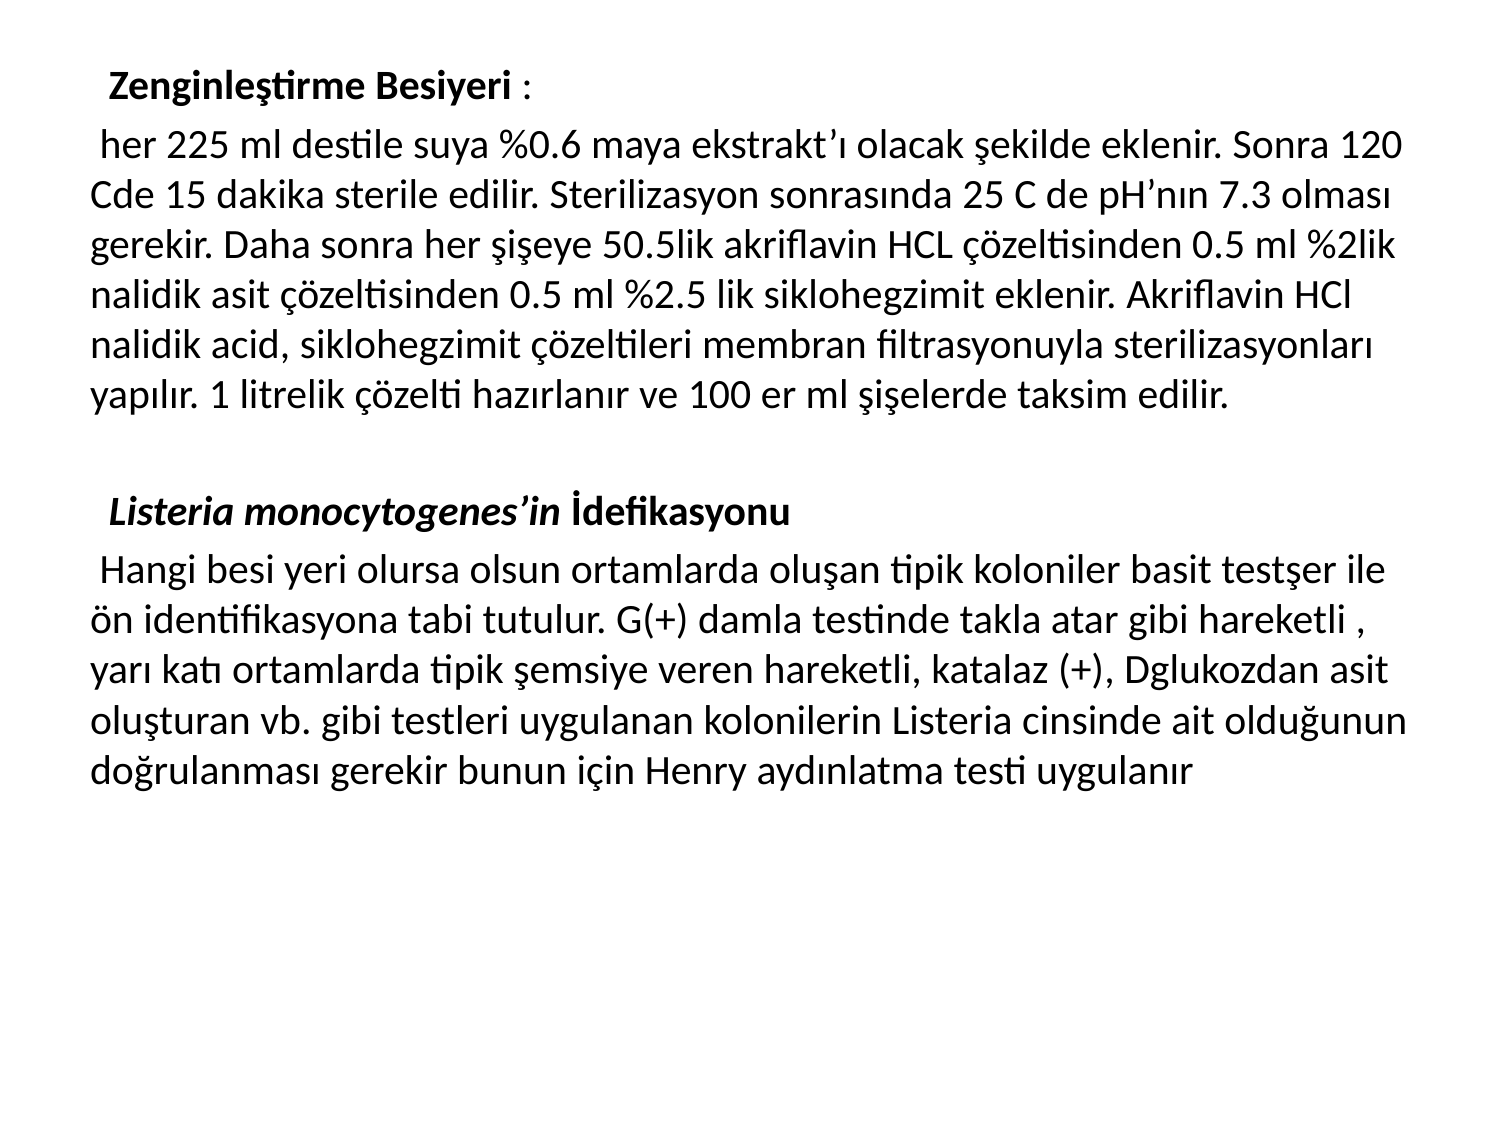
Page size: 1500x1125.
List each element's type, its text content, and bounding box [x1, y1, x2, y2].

list Zenginleştirme Besiyeri : her 225 ml destile suya %0.6 maya ekstrakt’ı olacak şekilde eklenir. Sonra 120 Cde 15 dakika sterile edilir. Sterilizasyon sonrasında 25 C de pH’nın 7.3 olması gerekir. Daha sonra her şişeye 50.5lik akriflavin HCL çözeltisinden 0.5 ml %2lik nalidik asit çözeltisinden 0.5 ml %2.5 lik siklohegzimit eklenir. Akriflavin HCl nalidik acid, siklohegzimit çözeltileri membran filtrasyonuyla sterilizasyonları yapılır. 1 litrelik çözelti hazırlanır ve 100 er ml şişelerde taksim edilir. Listeria monocytogenes’in İdefikasyonu Hangi besi yeri olursa olsun ortamlarda oluşan tipik koloniler basit testşer ile ön identifikasyona tabi tutulur. G(+) damla testinde takla atar gibi hareketli , yarı katı ortamlarda tipik şemsiye veren hareketli, katalaz (+), Dglukozdan asit oluşturan vb. gibi testleri uygulanan kolonilerin Listeria cinsinde ait olduğunun doğrulanması gerekir bunun için Henry aydınlatma testi uygulanır [75, 50, 1425, 1005]
